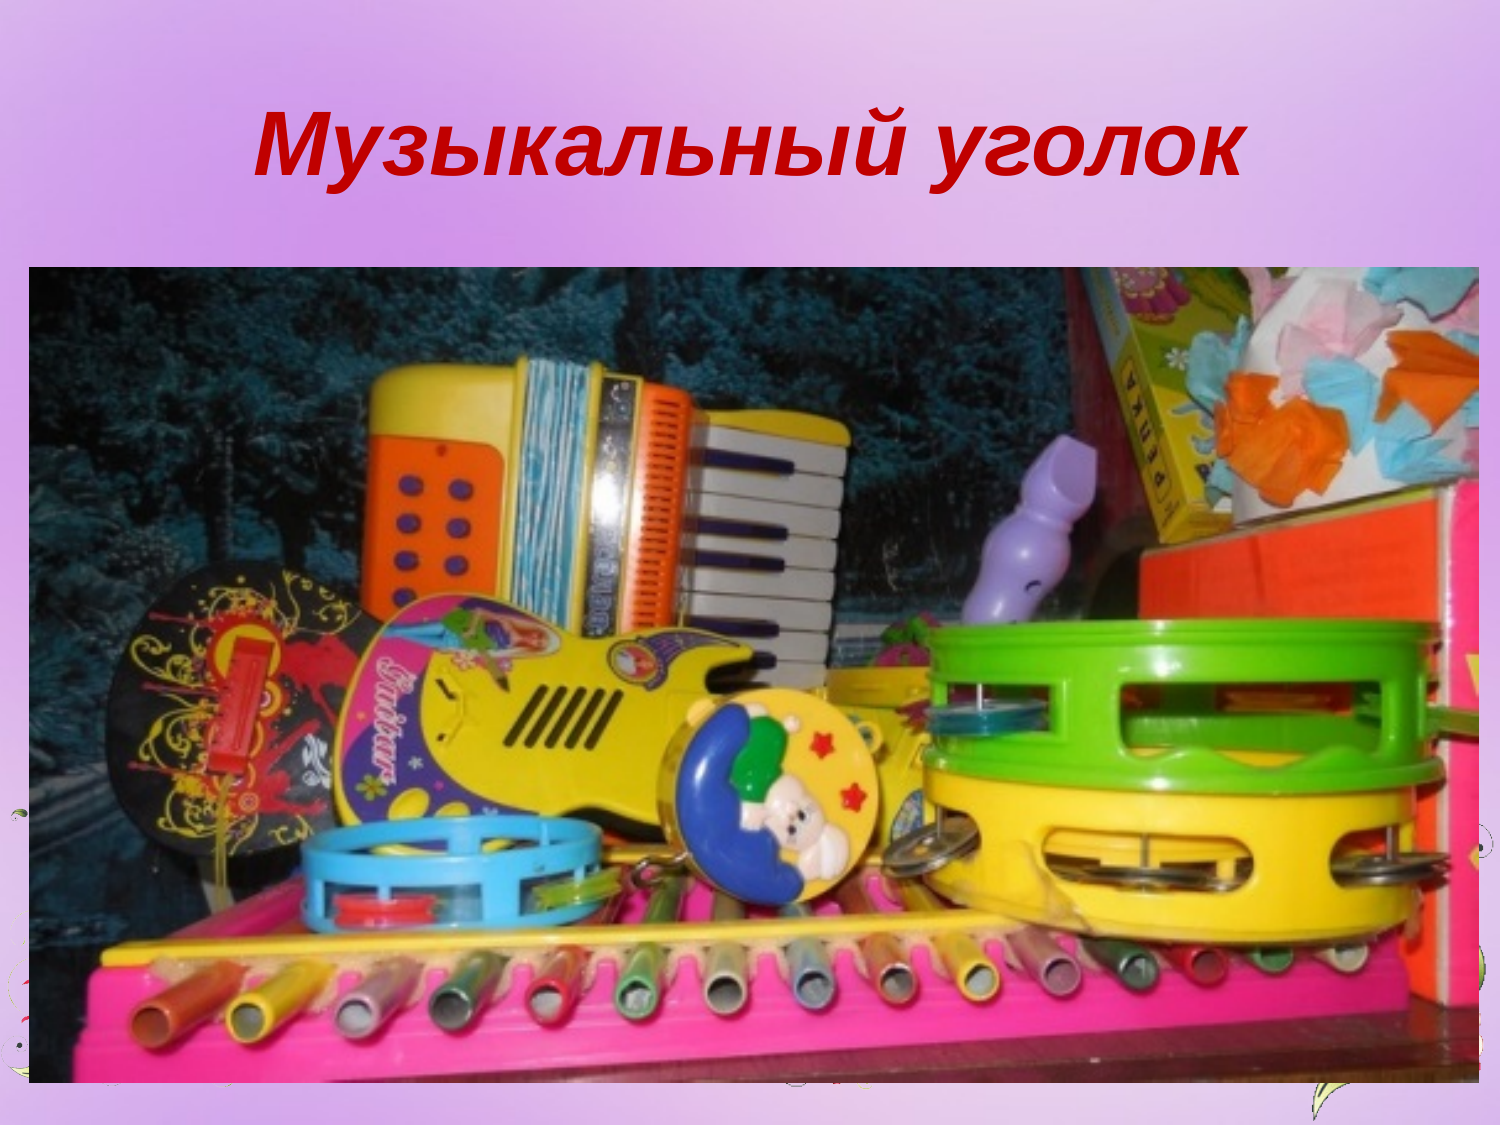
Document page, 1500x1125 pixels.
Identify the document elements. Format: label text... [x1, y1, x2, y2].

title Музыкальный уголок [75, 45, 1425, 233]
picture [0, 0, 1500, 1125]
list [29, 266, 1479, 1083]
